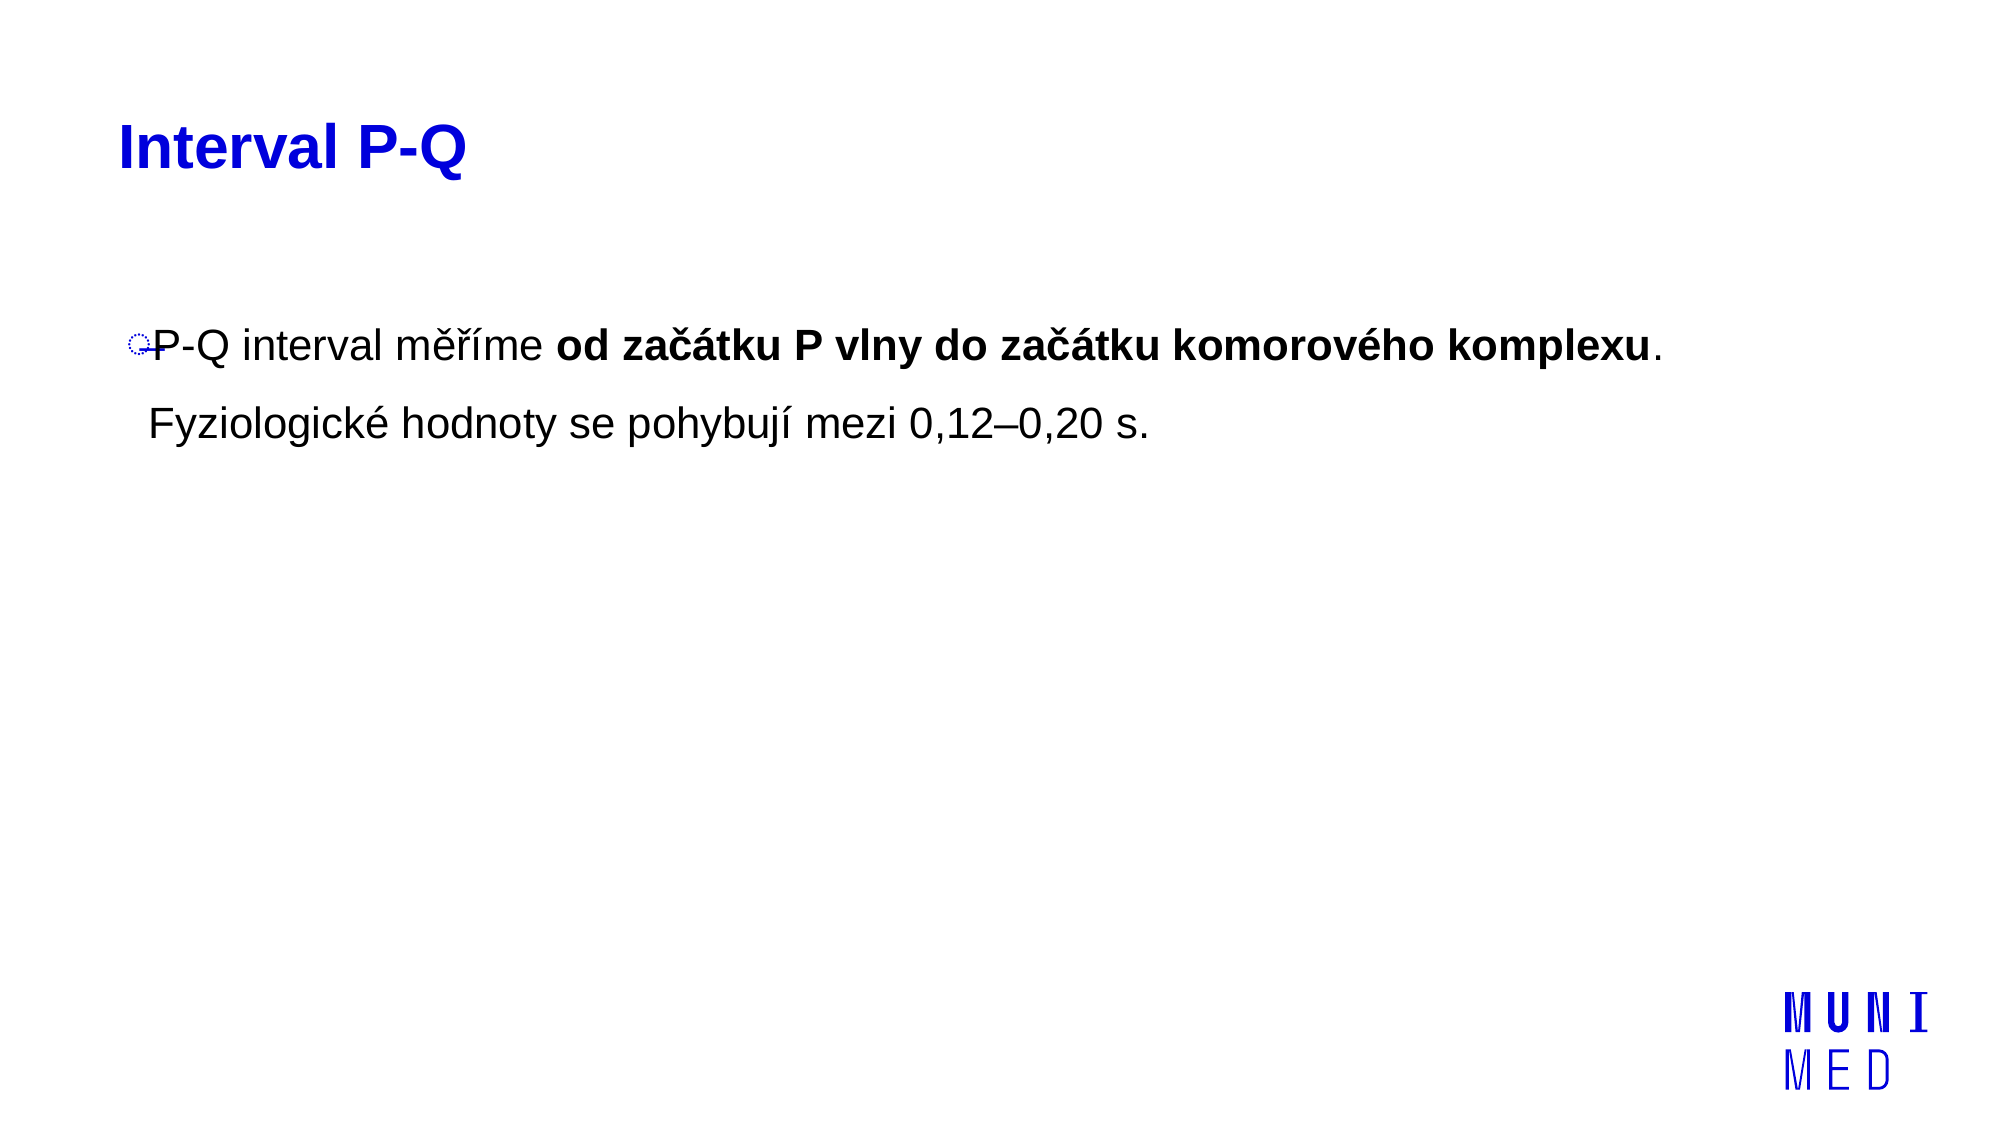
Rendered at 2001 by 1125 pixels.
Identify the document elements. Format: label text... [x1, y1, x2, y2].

title Interval P-Q [118, 118, 1883, 193]
list P-Q interval měříme od začátku P vlny do začátku komorového komplexu. Fyziologické hodnoty se pohybují mezi 0,12–0,20 s. [117, 290, 1882, 970]
